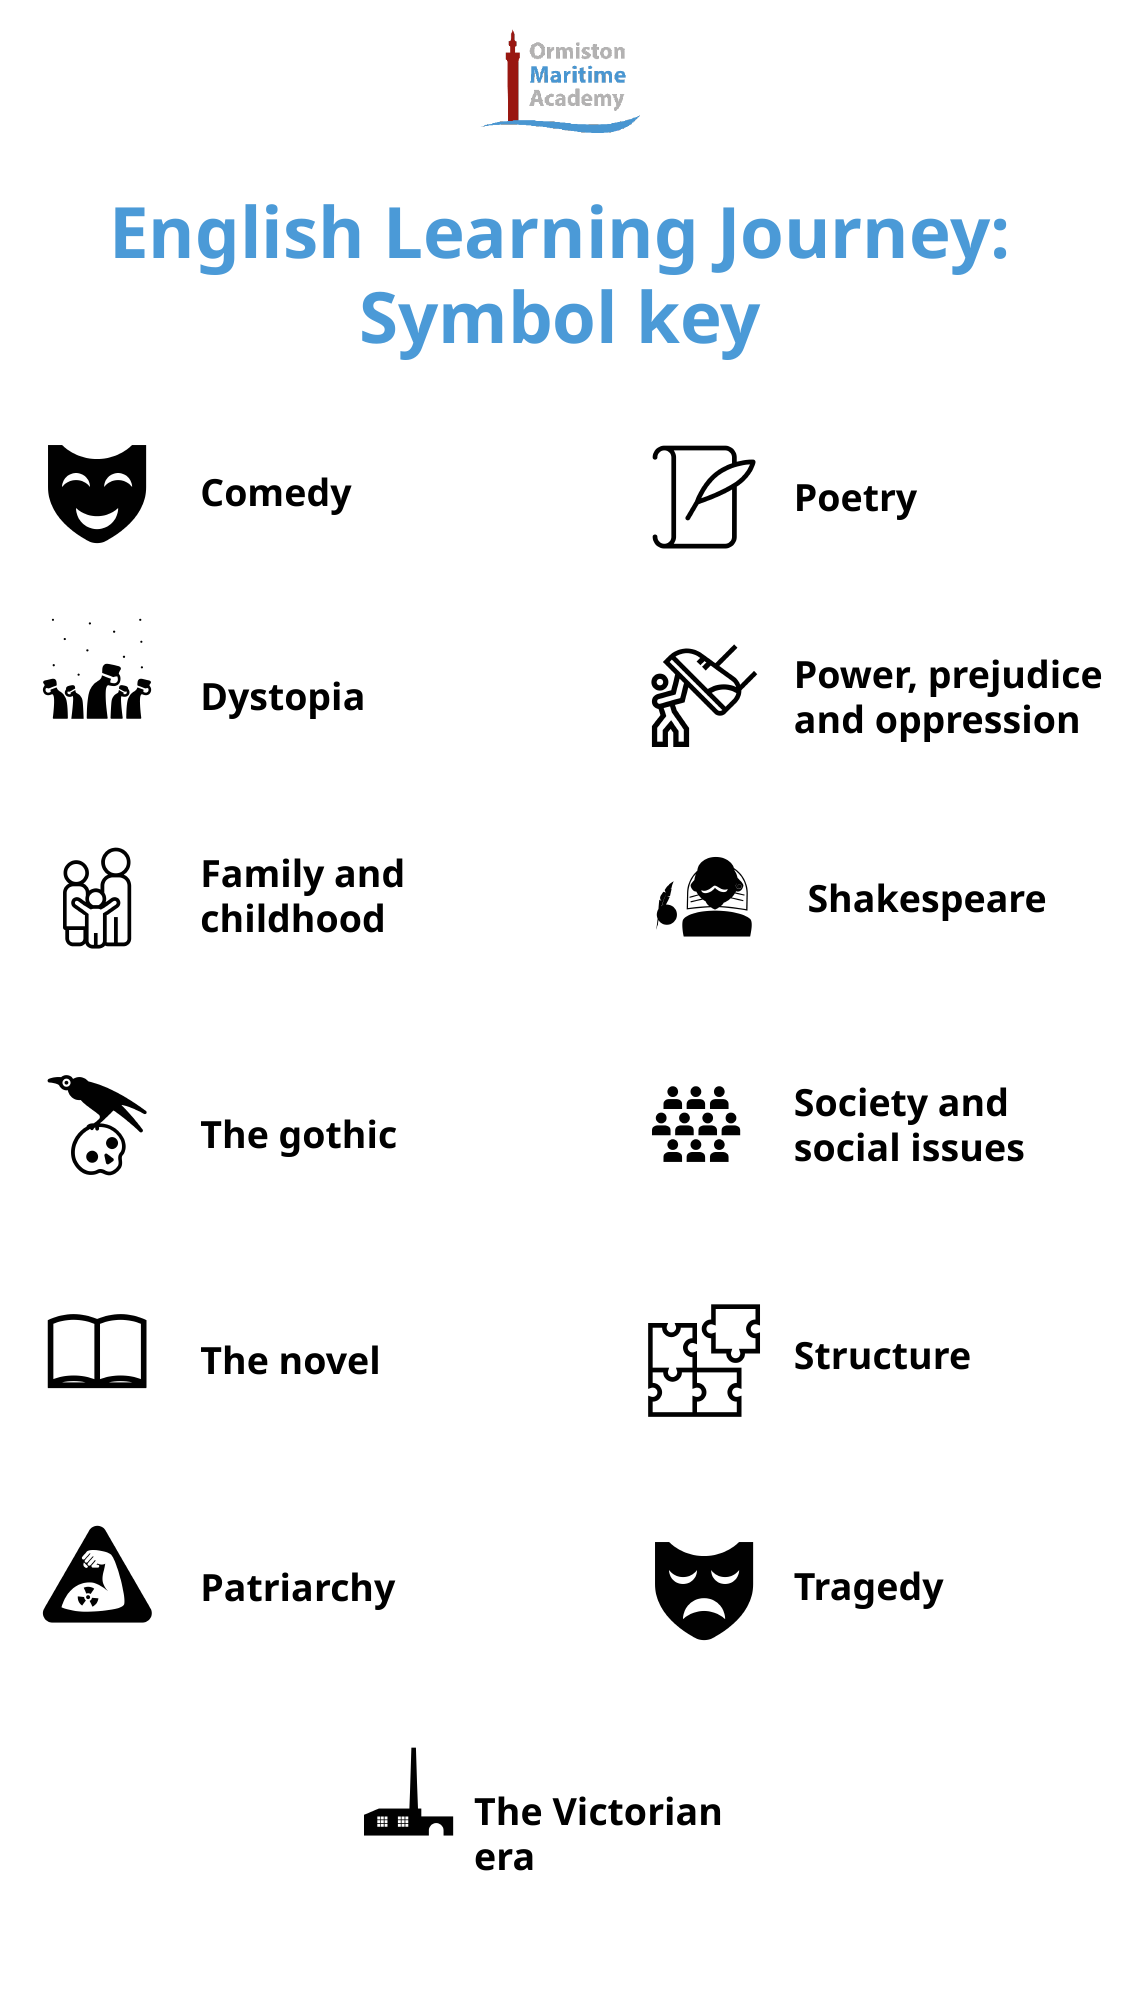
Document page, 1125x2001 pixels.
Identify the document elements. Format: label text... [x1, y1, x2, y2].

picture [615, 1271, 793, 1450]
picture [615, 806, 793, 984]
picture [480, 29, 640, 133]
picture [8, 1262, 186, 1440]
text_box The novel [186, 1330, 528, 1390]
text_box English Learning Journey: Symbol key [0, 180, 1121, 366]
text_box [319, 1702, 801, 1881]
text_box Patriarchy [186, 1556, 528, 1616]
text_box Family and childhood [186, 842, 528, 948]
text_box Society and social issues [785, 1071, 1121, 1176]
text_box Structure [793, 1324, 1121, 1385]
text_box Poetry [793, 466, 1121, 527]
picture [8, 809, 186, 987]
picture [8, 1036, 186, 1214]
picture [615, 607, 793, 785]
picture [615, 408, 793, 586]
text_box Shakespeare [793, 867, 1125, 928]
text_box The gothic [186, 1103, 528, 1164]
picture [606, 1035, 785, 1213]
picture [615, 1502, 793, 1680]
text_box Tragedy [793, 1555, 1121, 1616]
text_box Dystopia [186, 665, 528, 726]
picture [8, 405, 186, 753]
text_box Power, prejudice and oppression [793, 643, 1121, 749]
text_box Comedy [186, 461, 528, 522]
picture [8, 1490, 186, 1668]
